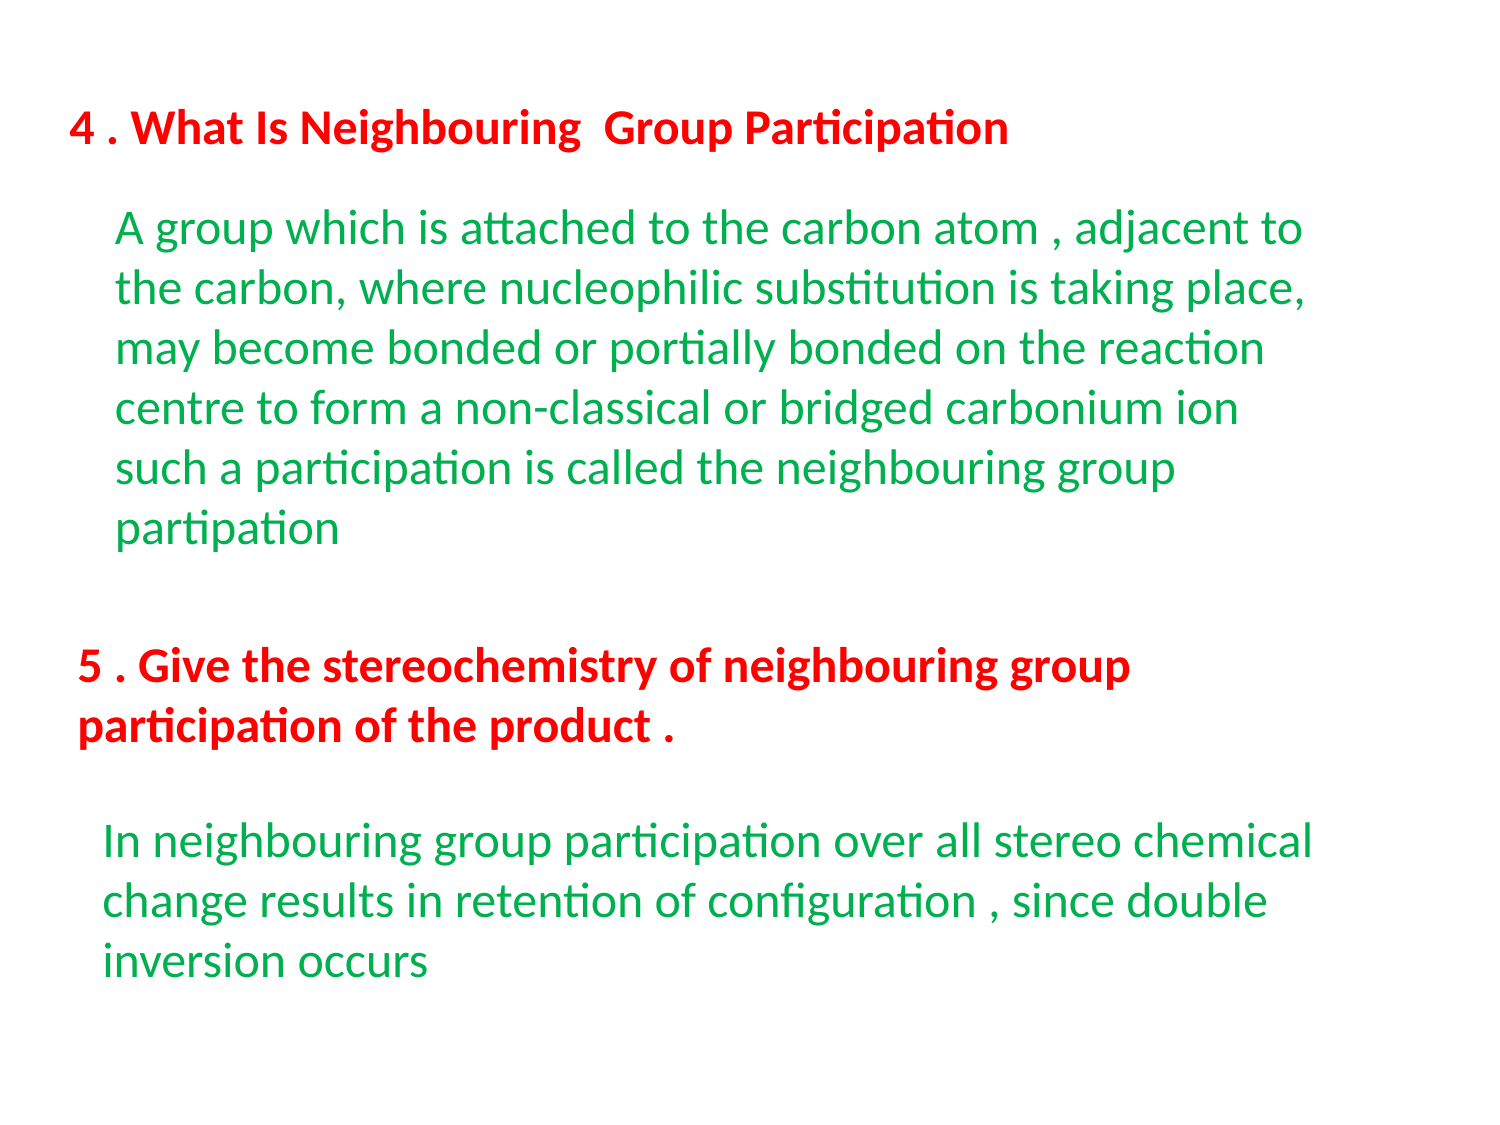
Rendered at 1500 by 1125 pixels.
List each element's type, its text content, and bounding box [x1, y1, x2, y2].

text_box 5 . Give the stereochemistry of neighbouring group participation of the product . [62, 624, 1363, 760]
text_box In neighbouring group participation over all stereo chemical change results in retention of configuration , since double inversion occurs [87, 799, 1375, 995]
text_box A group which is attached to the carbon atom , adjacent to the carbon, where nucleophilic substitution is taking place, may become bonded or portially bonded on the reaction centre to form a non-classical or bridged carbonium ion such a participation is called the neighbouring group partipation [99, 187, 1325, 563]
text_box 4 . What Is Neighbouring Group Participation [54, 87, 1036, 163]
